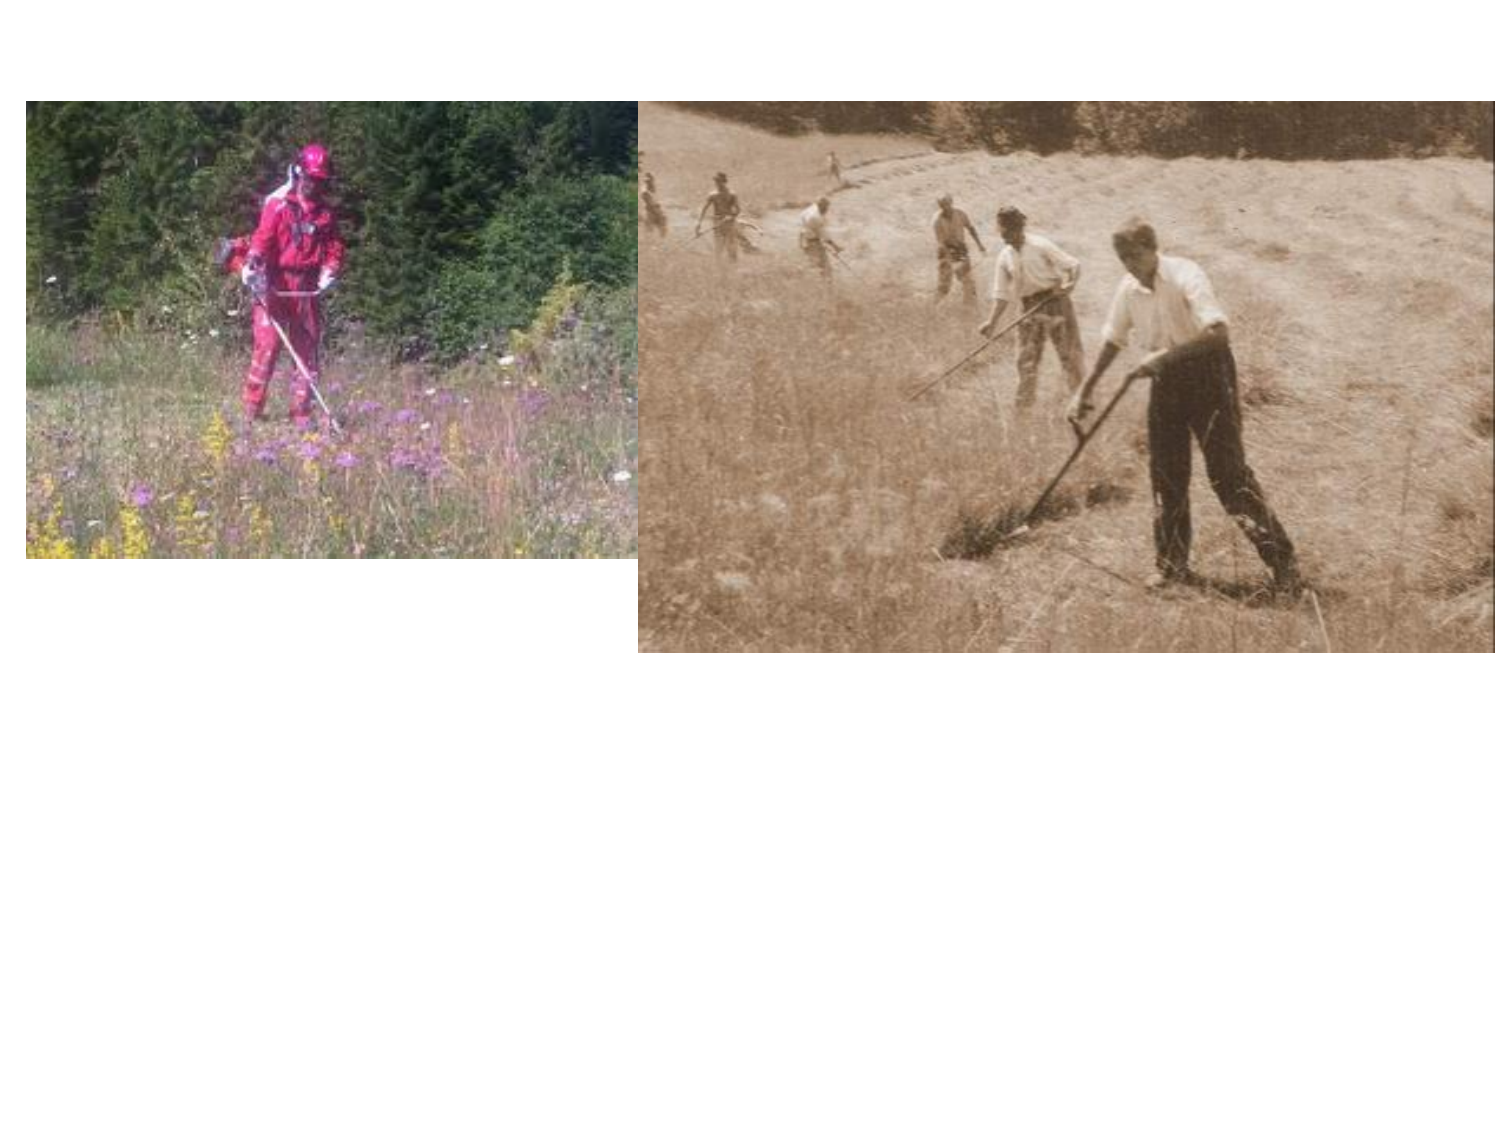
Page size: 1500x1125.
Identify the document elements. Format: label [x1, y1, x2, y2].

picture [25, 101, 1496, 653]
